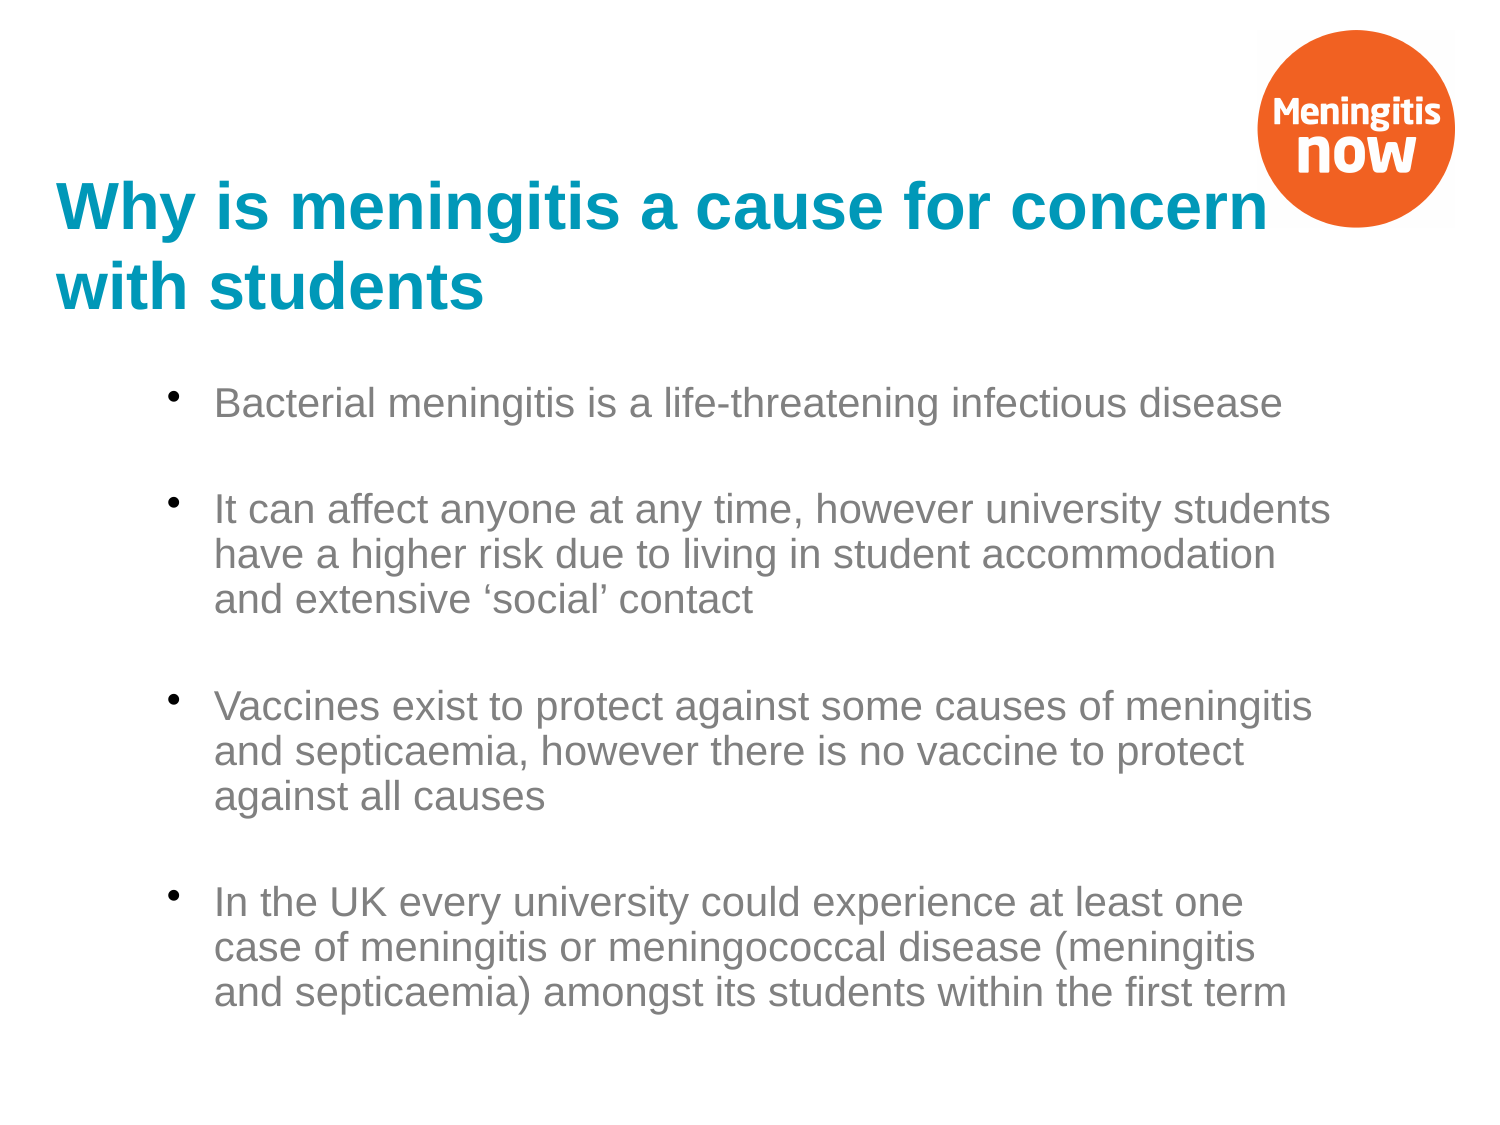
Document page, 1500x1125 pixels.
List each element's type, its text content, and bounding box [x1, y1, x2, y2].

title Why is meningitis a cause for concern with students [41, 149, 1317, 337]
picture [1257, 30, 1455, 228]
list Bacterial meningitis is a life-threatening infectious disease It can affect anyone at any time, however university students have a higher risk due to living in student accommodation and extensive ‘social’ contact Vaccines exist to protect against some causes of meningitis and septicaemia, however there is no vaccine to protect against all causes In the UK every university could experience at least one case of meningitis or meningococcal disease (meningitis and septicaemia) amongst its students within the first term [76, 373, 1352, 1012]
